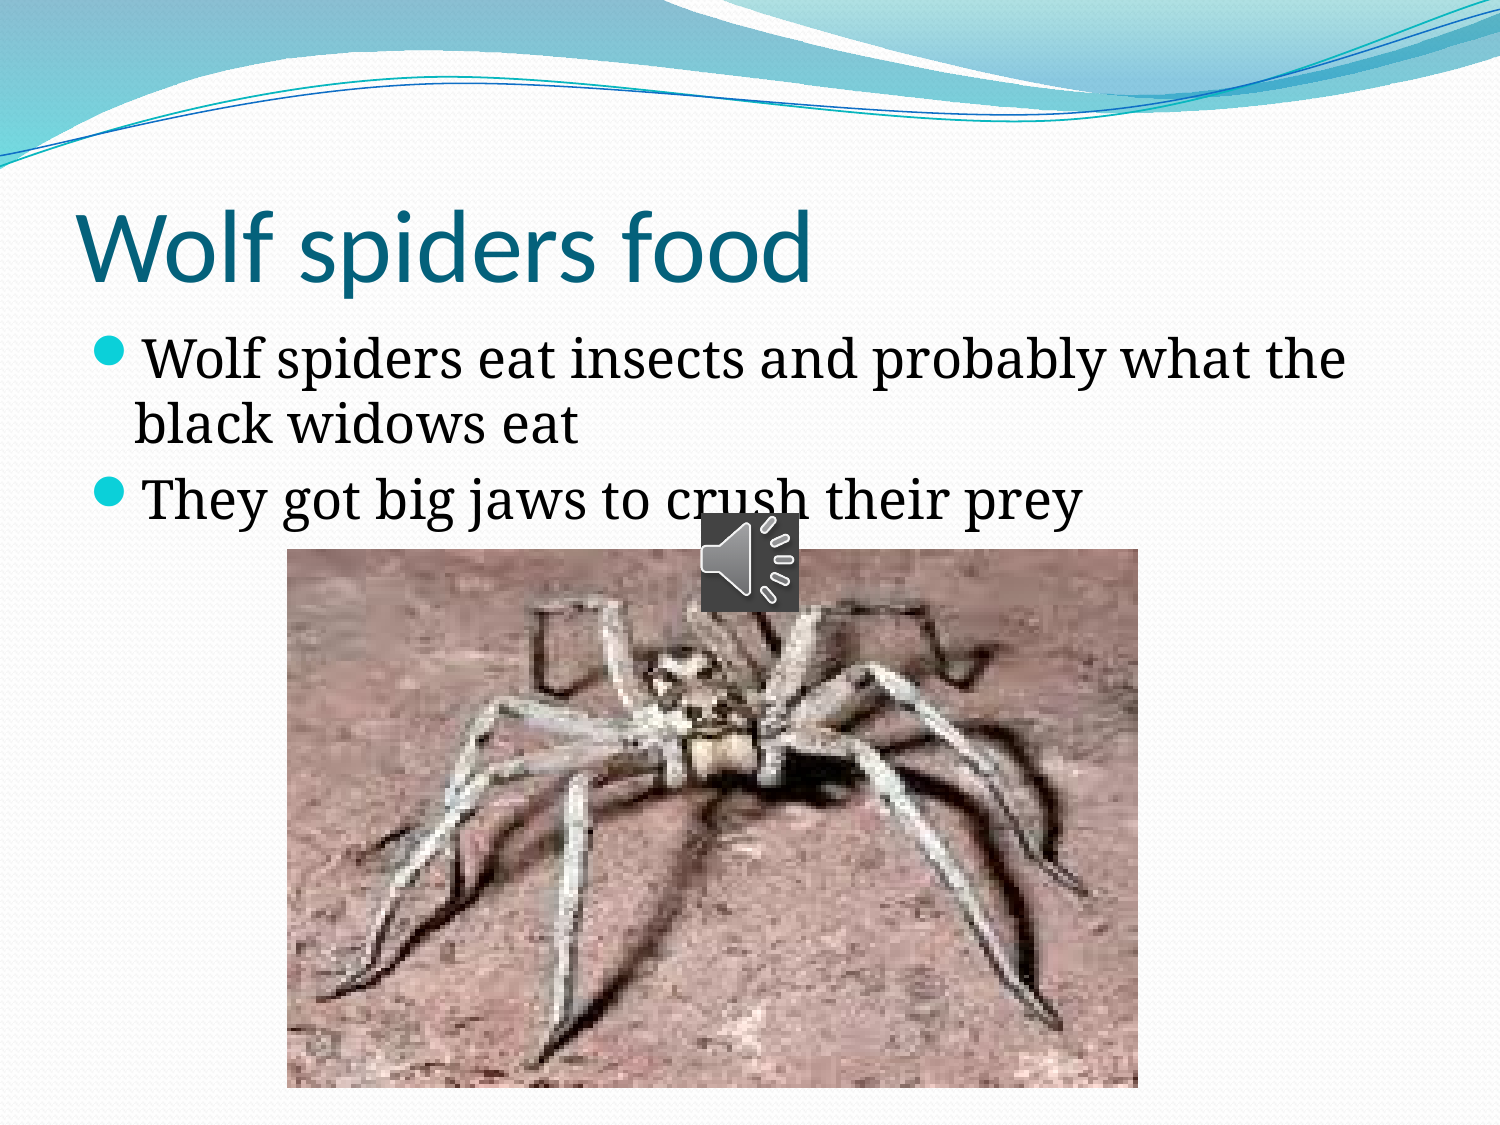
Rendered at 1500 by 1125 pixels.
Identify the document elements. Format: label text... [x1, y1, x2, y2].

picture [287, 549, 1138, 1088]
list Wolf spiders eat insects and probably what the black widows eat They got big jaws to crush their prey [75, 317, 1425, 1038]
picture [699, 512, 801, 613]
title Wolf spiders food [75, 115, 1425, 303]
